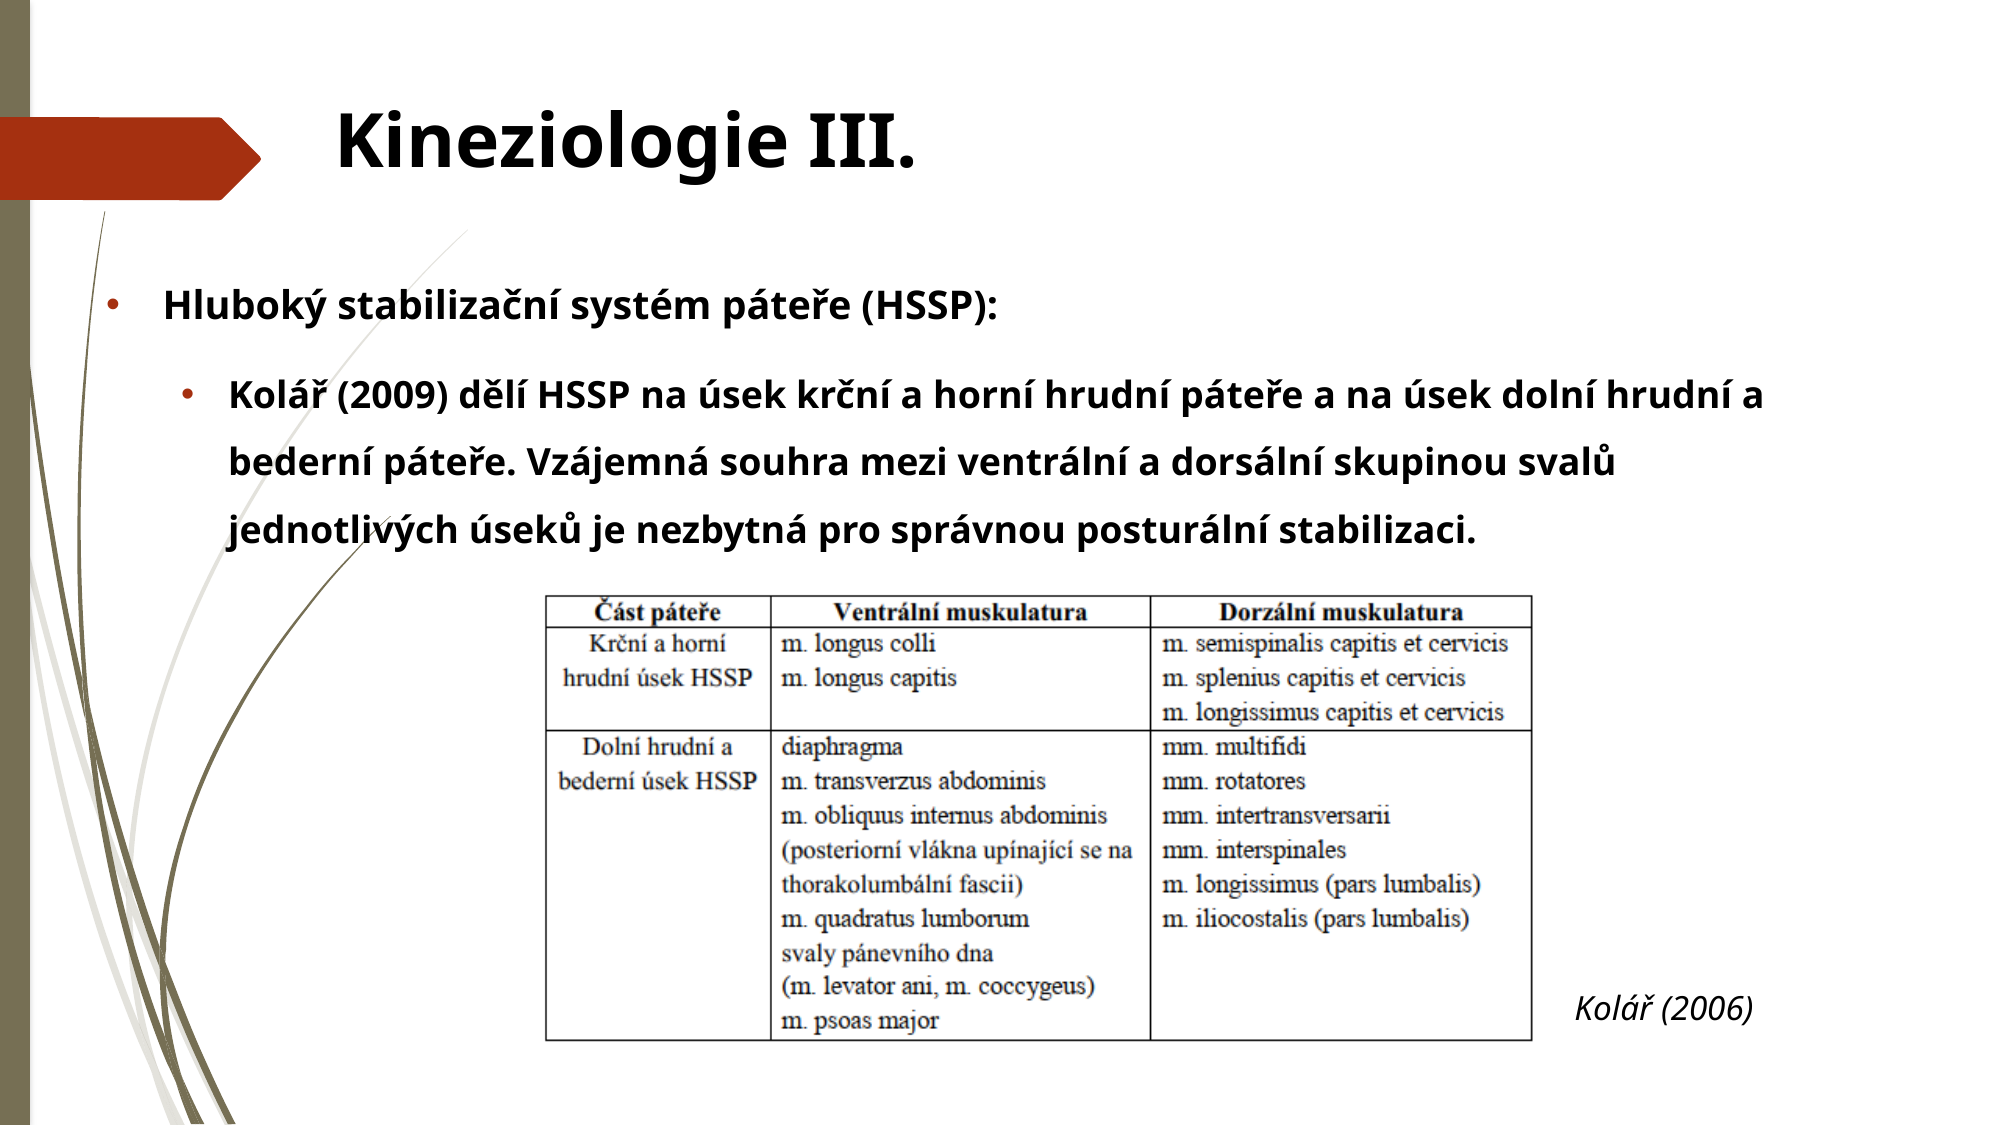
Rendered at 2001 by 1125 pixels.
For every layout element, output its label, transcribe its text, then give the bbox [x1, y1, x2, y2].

title Kineziologie III. [319, 84, 1782, 248]
text_box Kolář (2006) [1559, 979, 1769, 1035]
list Hluboký stabilizační systém páteře (HSSP): Kolář (2009) dělí HSSP na úsek krční a horní hrudní páteře a na úsek dolní hrudní a bederní páteře. Vzájemná souhra mezi ventrální a dorsální skupinou svalů jednotlivých úseků je nezbytná pro správnou posturální stabilizaci. [91, 248, 1860, 1094]
picture [533, 583, 1540, 1058]
